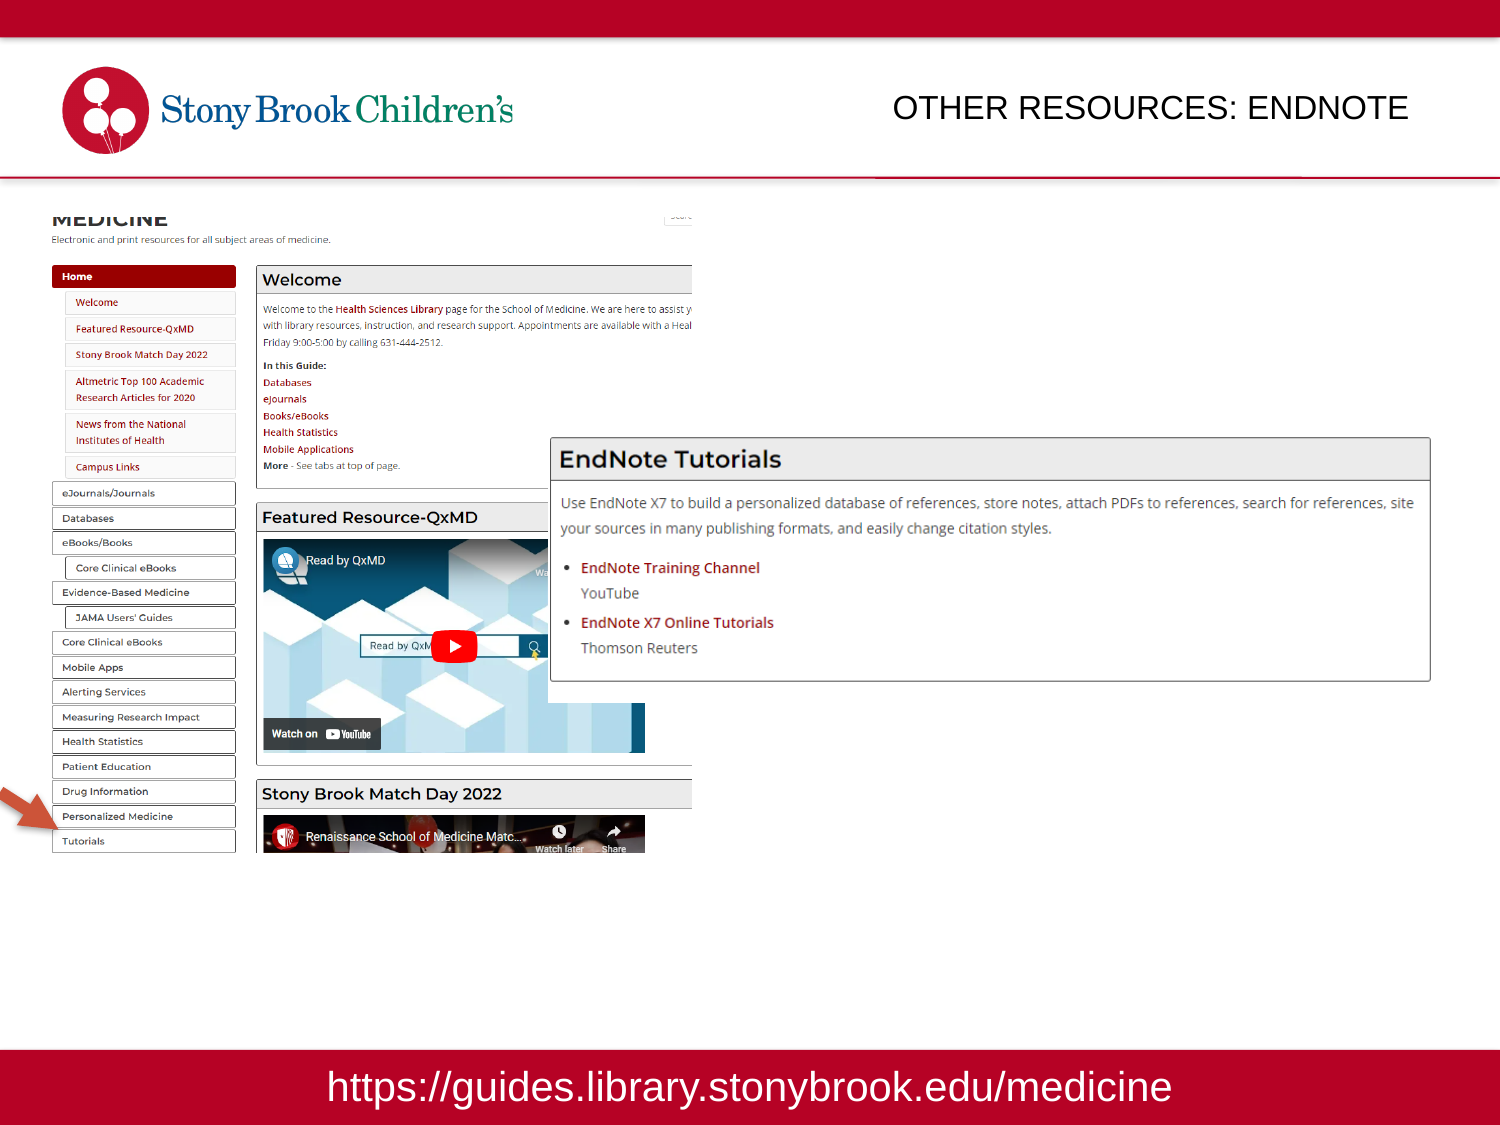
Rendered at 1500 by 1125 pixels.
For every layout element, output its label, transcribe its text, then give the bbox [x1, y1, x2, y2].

picture [35, 217, 1447, 854]
list https://guides.library.stonybrook.edu/medicine [0, 1046, 1500, 1124]
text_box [0, 791, 59, 830]
title Other resources: ENDNOTE [570, 46, 1425, 167]
